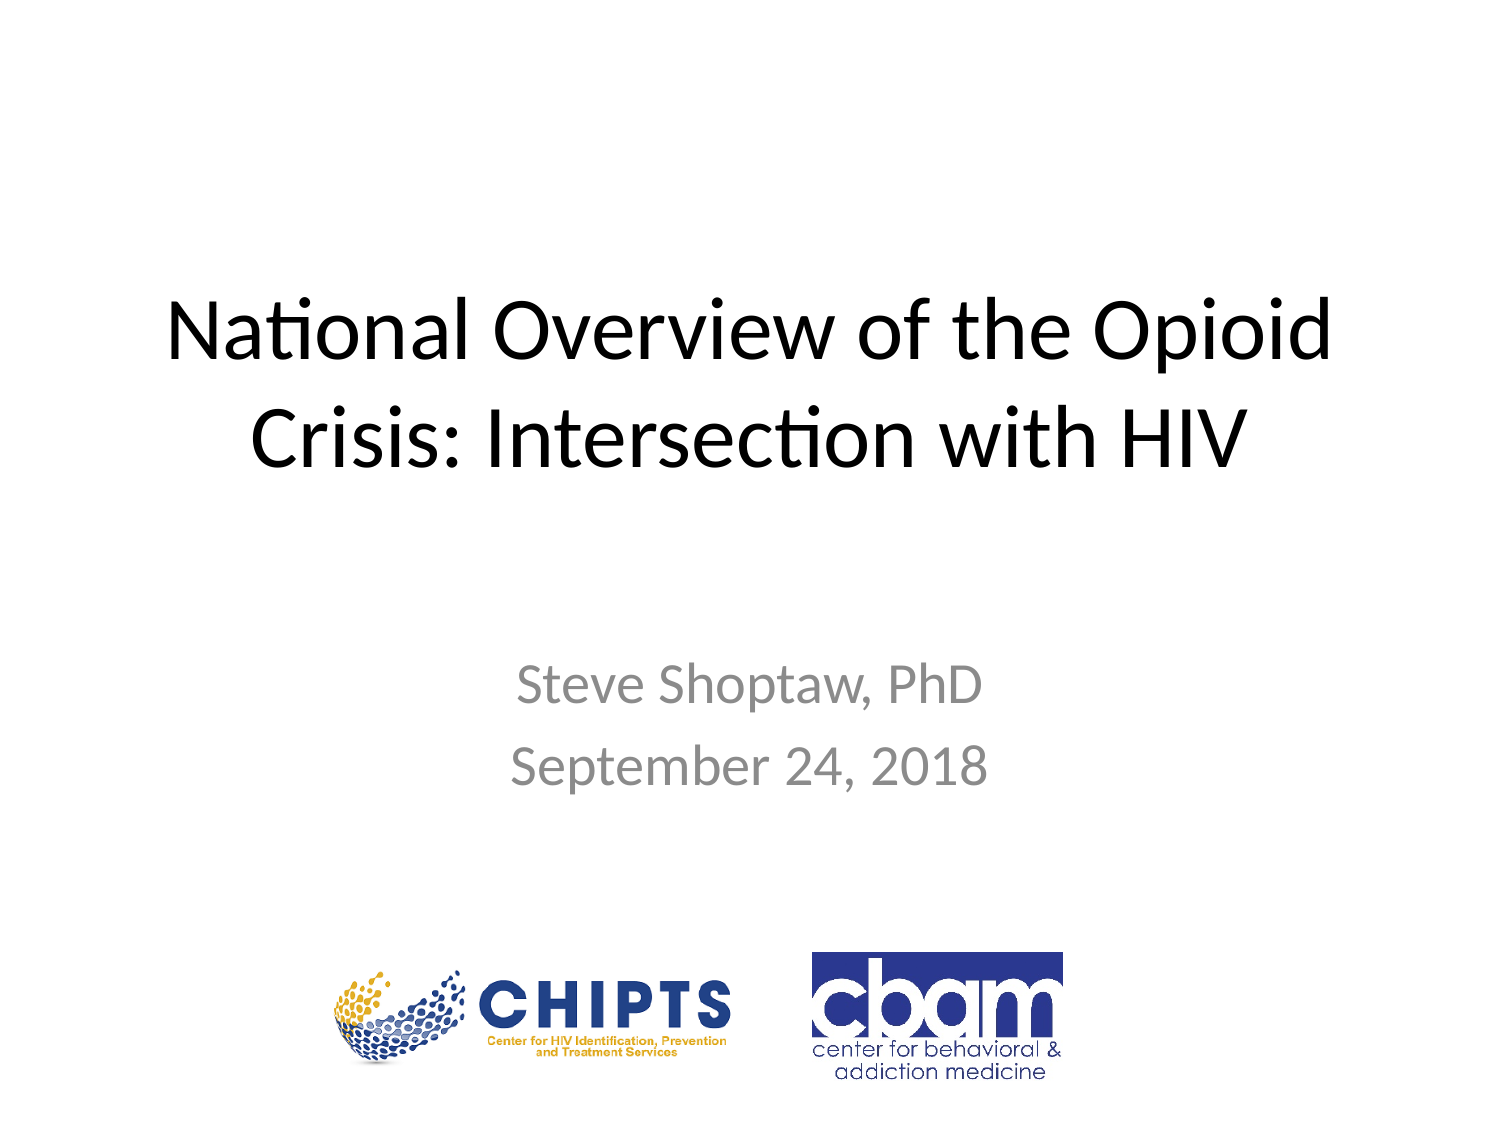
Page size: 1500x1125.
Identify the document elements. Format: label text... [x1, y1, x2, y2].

subtitle Steve Shoptaw, PhD September 24, 2018 [225, 637, 1275, 925]
title National Overview of the Opioid Crisis: Intersection with HIV [112, 257, 1388, 499]
picture [812, 951, 1063, 1081]
picture [326, 951, 751, 1080]
